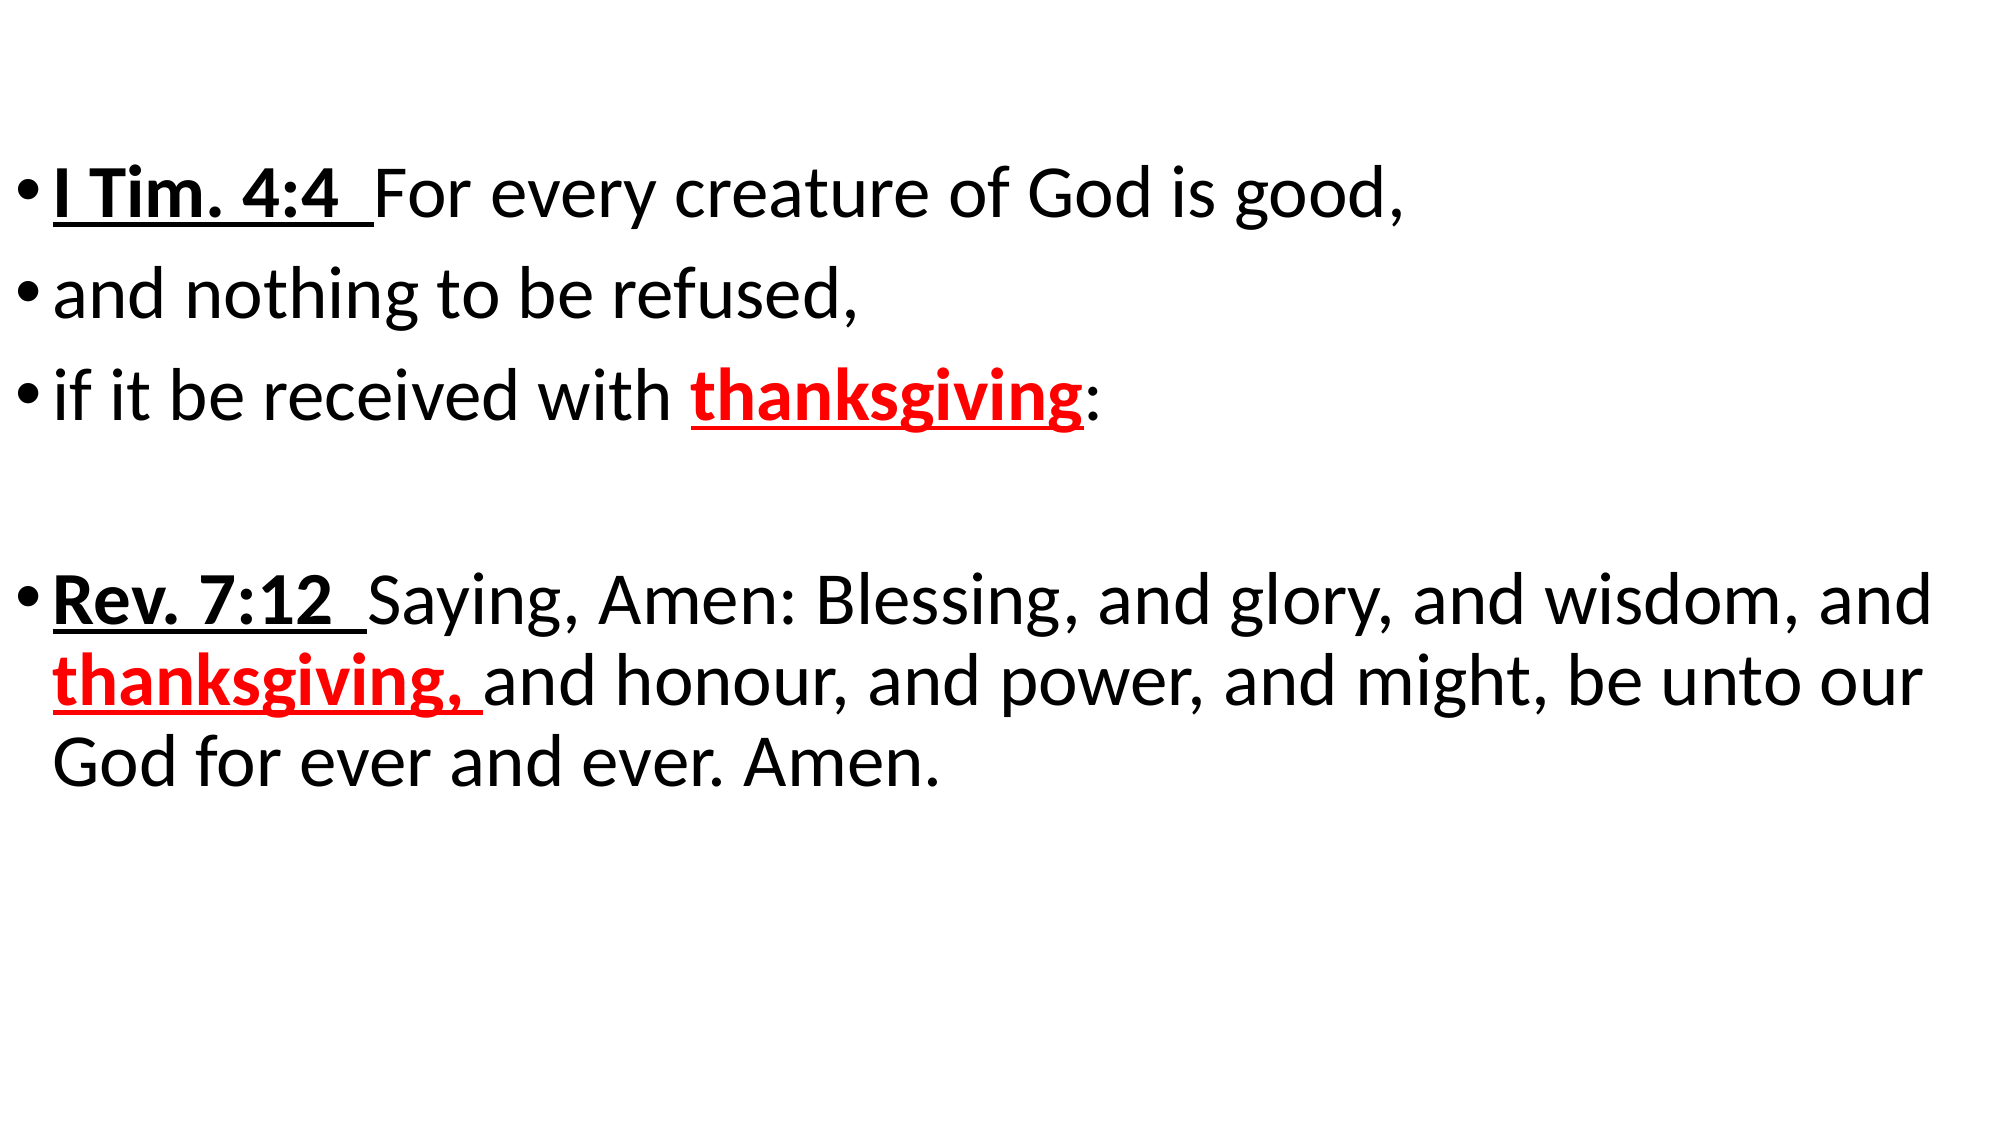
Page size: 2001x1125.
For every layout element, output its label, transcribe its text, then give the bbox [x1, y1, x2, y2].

list I Tim. 4:4 For every creature of God is good, and nothing to be refused, if it be received with thanksgiving: Rev. 7:12 Saying, Amen: Blessing, and glory, and wisdom, and thanksgiving, and honour, and power, and might, be unto our God for ever and ever. Amen. [0, 34, 1966, 1125]
